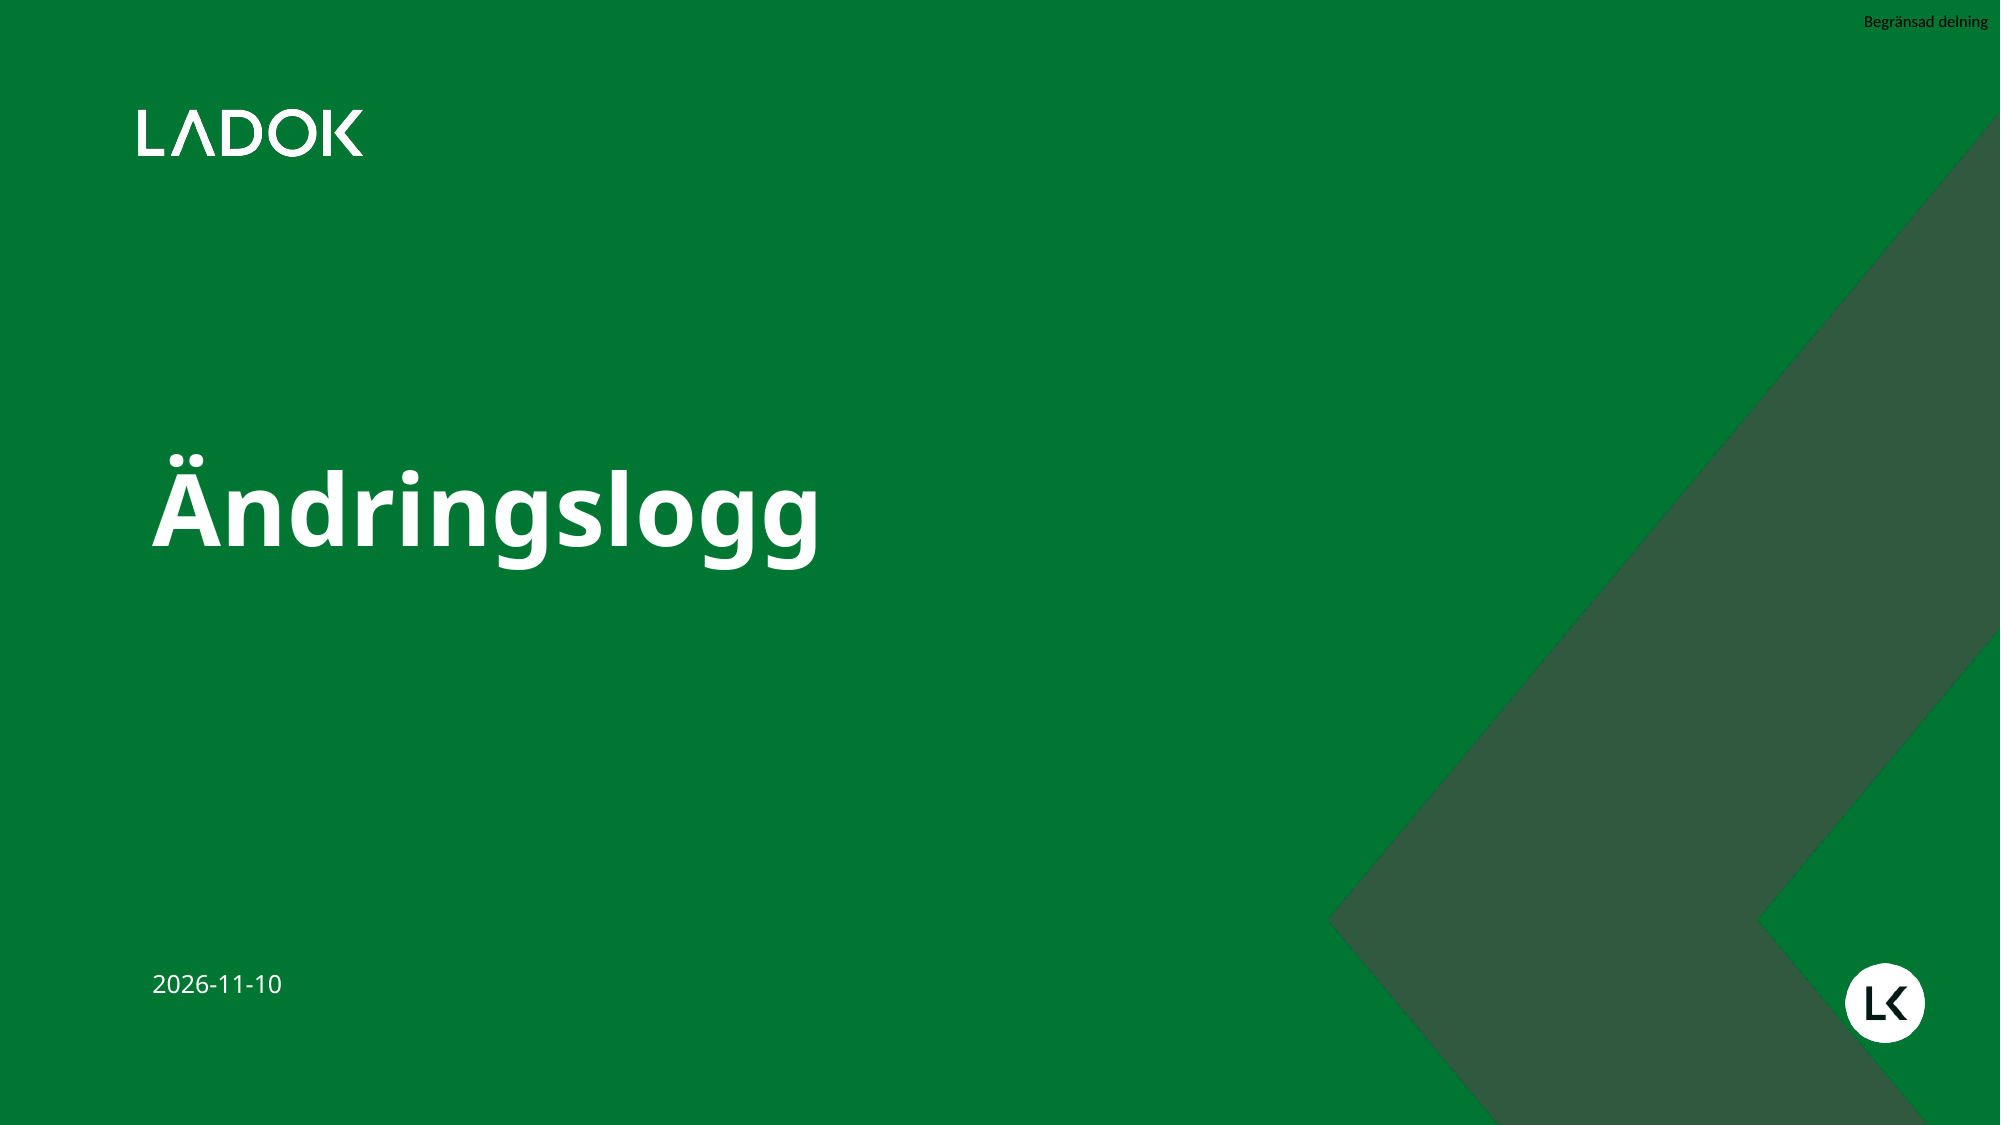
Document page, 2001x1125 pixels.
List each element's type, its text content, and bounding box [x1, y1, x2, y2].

picture [128, 96, 373, 169]
picture [1845, 963, 1925, 1043]
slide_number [137, 955, 588, 1016]
title Ändringslogg [137, 184, 1638, 576]
